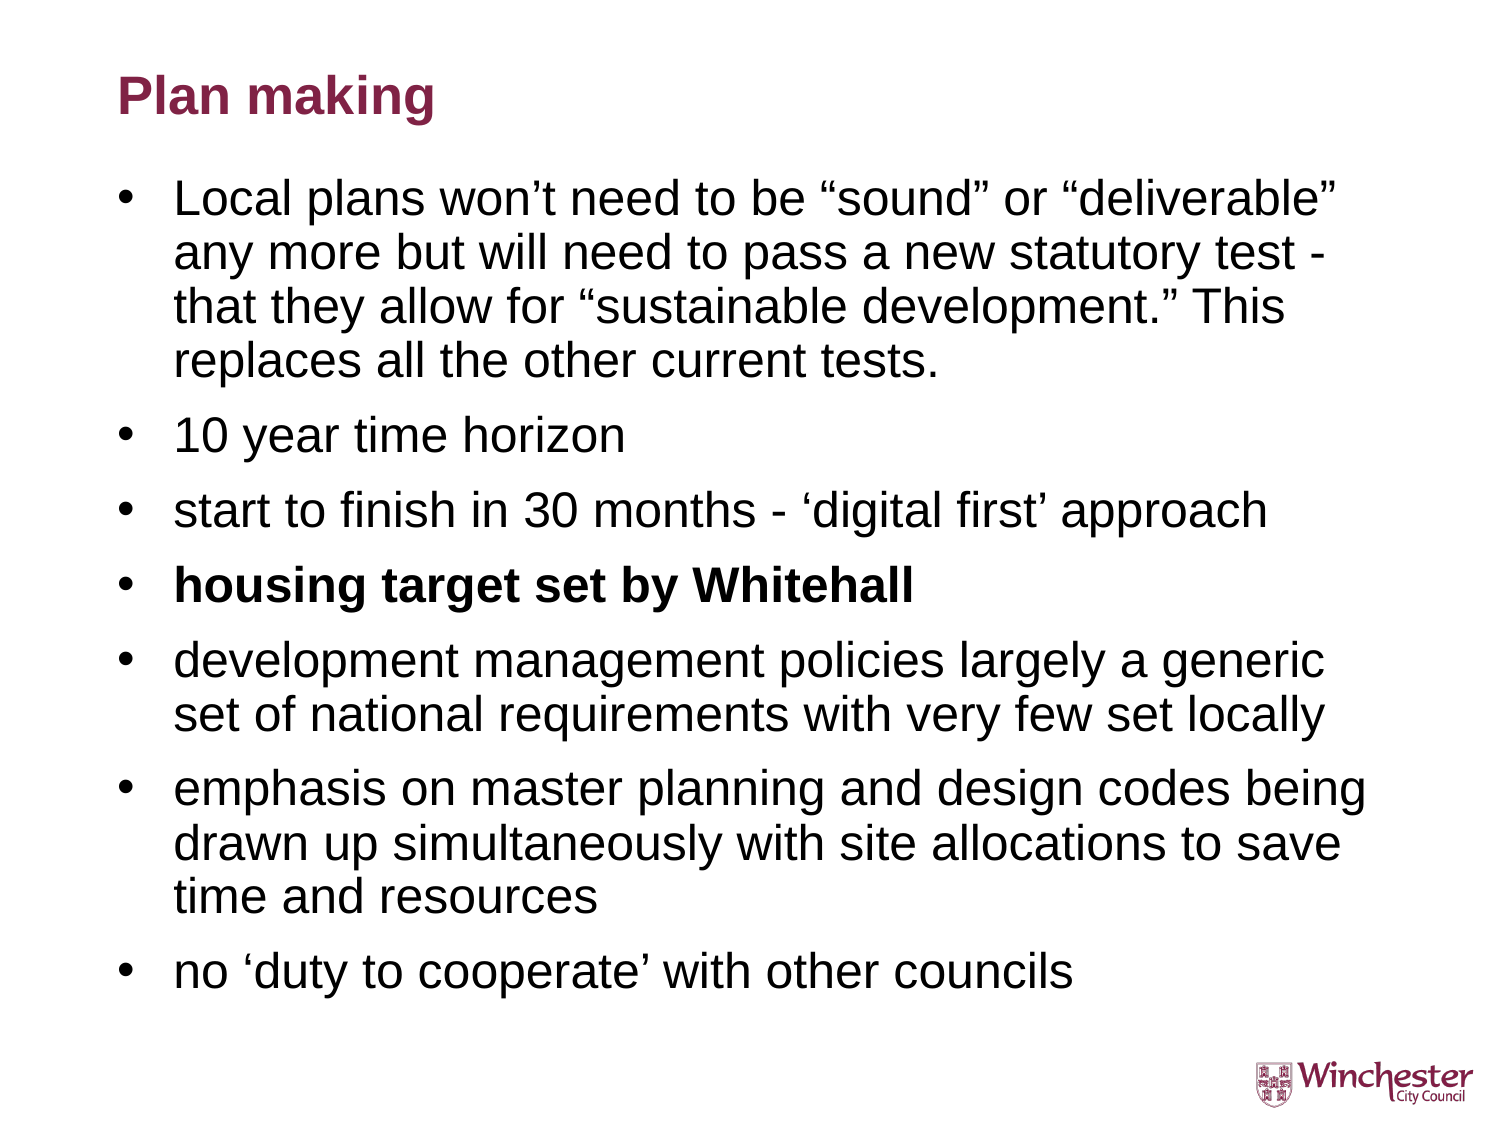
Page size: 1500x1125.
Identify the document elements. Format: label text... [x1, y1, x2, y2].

picture [1253, 1056, 1474, 1112]
title Plan making [102, 53, 1397, 135]
list Local plans won’t need to be “sound” or “deliverable” any more but will need to pass a new statutory test - that they allow for “sustainable development.” This replaces all the other current tests. 10 year time horizon start to finish in 30 months - ‘digital first’ approach housing target set by Whitehall development management policies largely a generic set of national requirements with very few set locally emphasis on master planning and design codes being drawn up simultaneously with site allocations to save time and resources no ‘duty to cooperate’ with other councils [102, 165, 1397, 1045]
